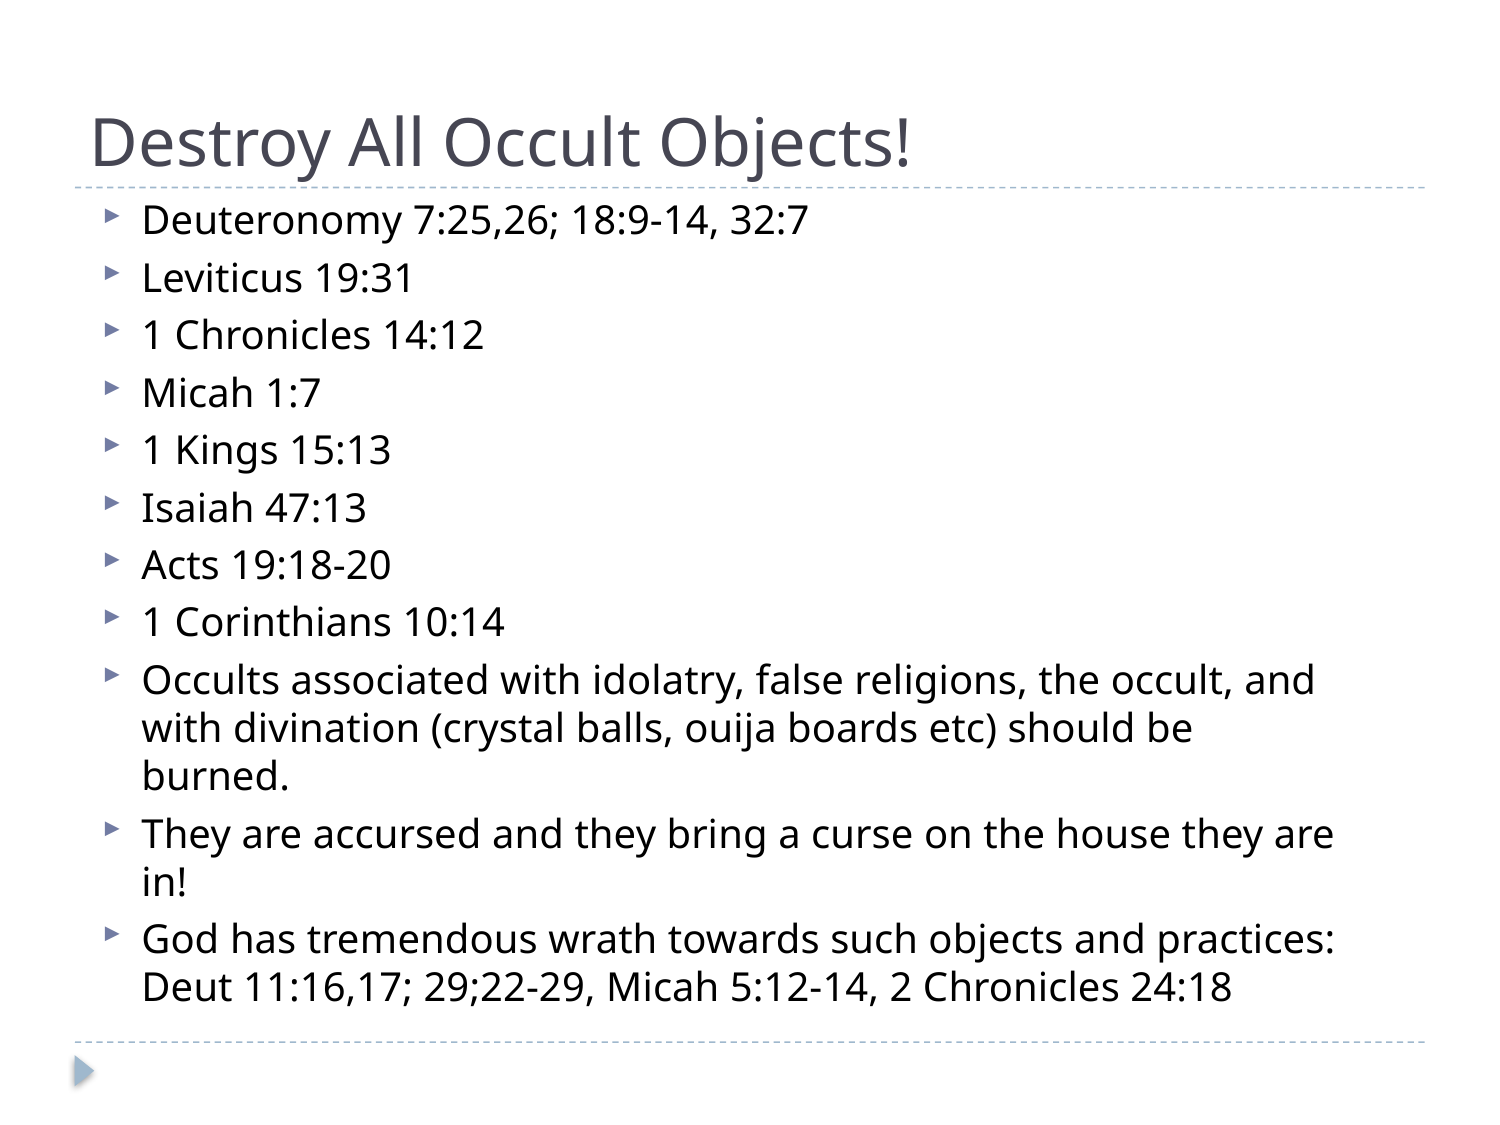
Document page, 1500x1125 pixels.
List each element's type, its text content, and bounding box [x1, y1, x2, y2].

list Deuteronomy 7:25,26; 18:9-14, 32:7 Leviticus 19:31 1 Chronicles 14:12 Micah 1:7 1 Kings 15:13 Isaiah 47:13 Acts 19:18-20 1 Corinthians 10:14 Occults associated with idolatry, false religions, the occult, and with divination (crystal balls, ouija boards etc) should be burned. They are accursed and they bring a curse on the house they are in! God has tremendous wrath towards such objects and practices: Deut 11:16,17; 29;22-29, Micah 5:12-14, 2 Chronicles 24:18 [87, 187, 1363, 1025]
title Destroy All Occult Objects! [75, 24, 1425, 188]
